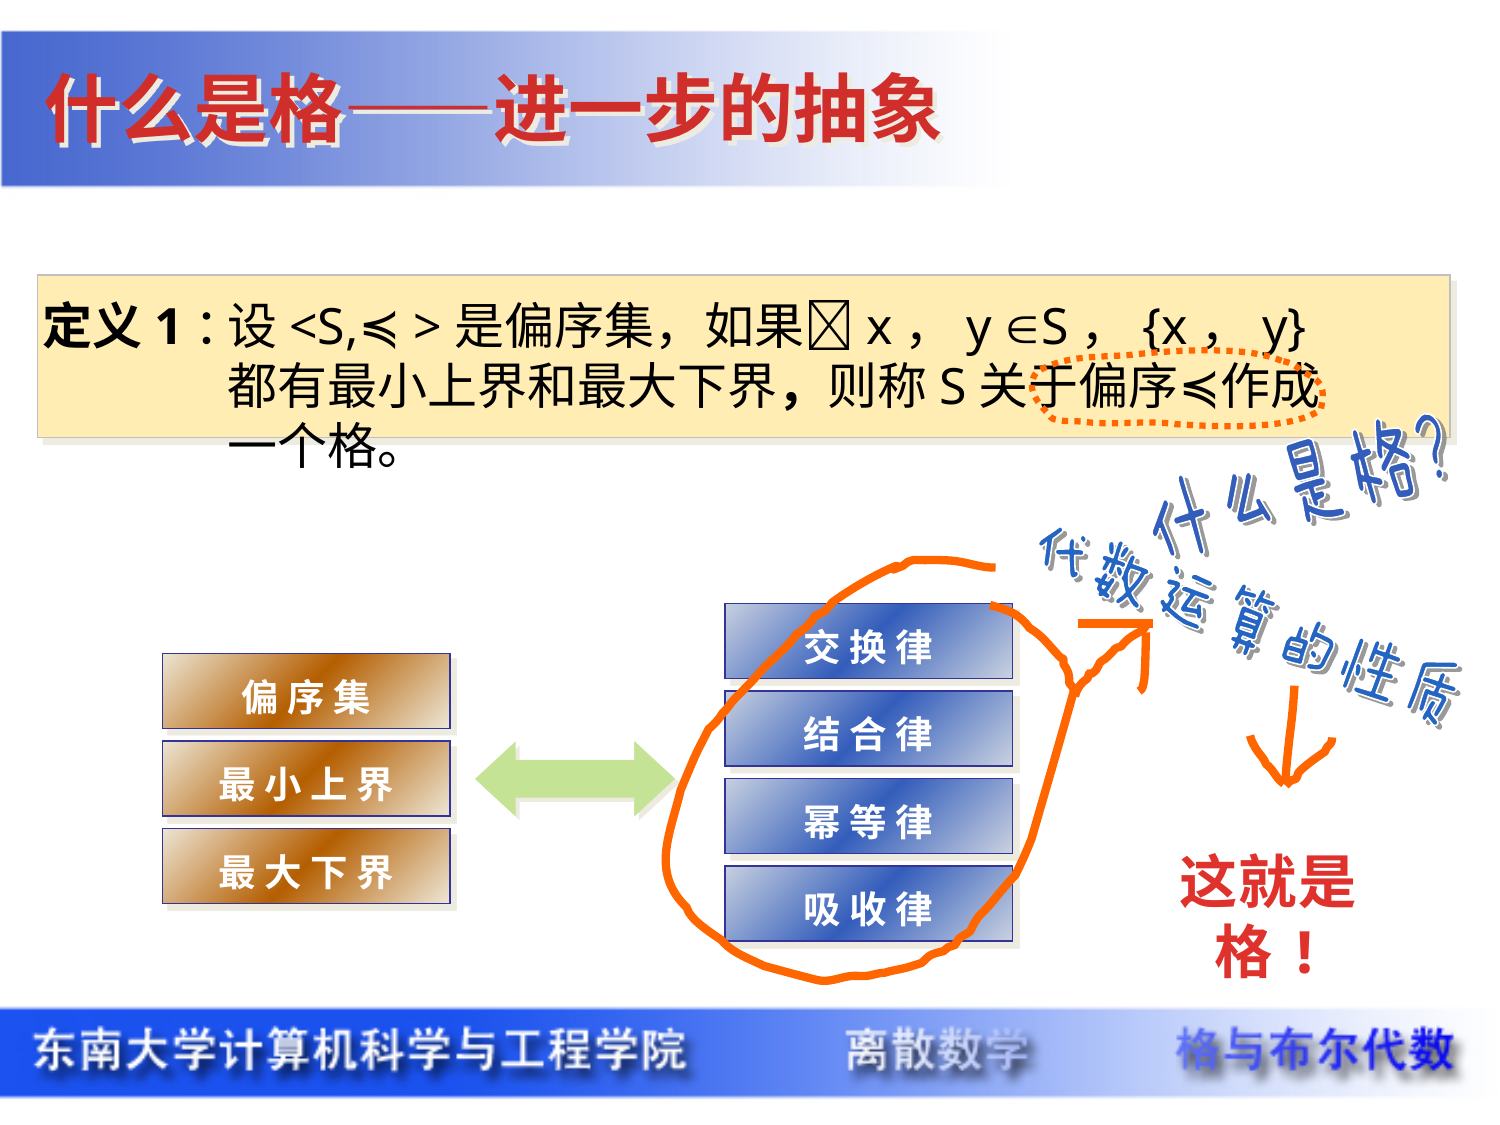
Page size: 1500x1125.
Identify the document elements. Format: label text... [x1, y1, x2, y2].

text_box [474, 740, 676, 817]
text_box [162, 653, 451, 904]
text_box 定义1： [27, 287, 212, 363]
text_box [1249, 741, 1333, 786]
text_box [690, 539, 1154, 988]
text_box [1031, 350, 1323, 427]
text_box 设<S,≼ >是偏序集，如果x，y S，{x，y}都有最小上界和最大下界，则称S关于偏序≼作成一个格。 [212, 287, 1375, 483]
text_box 这就是格! [1155, 837, 1425, 993]
text_box [37, 274, 1450, 438]
text_box 什么是格——进一步的抽象 [23, 53, 963, 159]
picture [0, 0, 1500, 1125]
